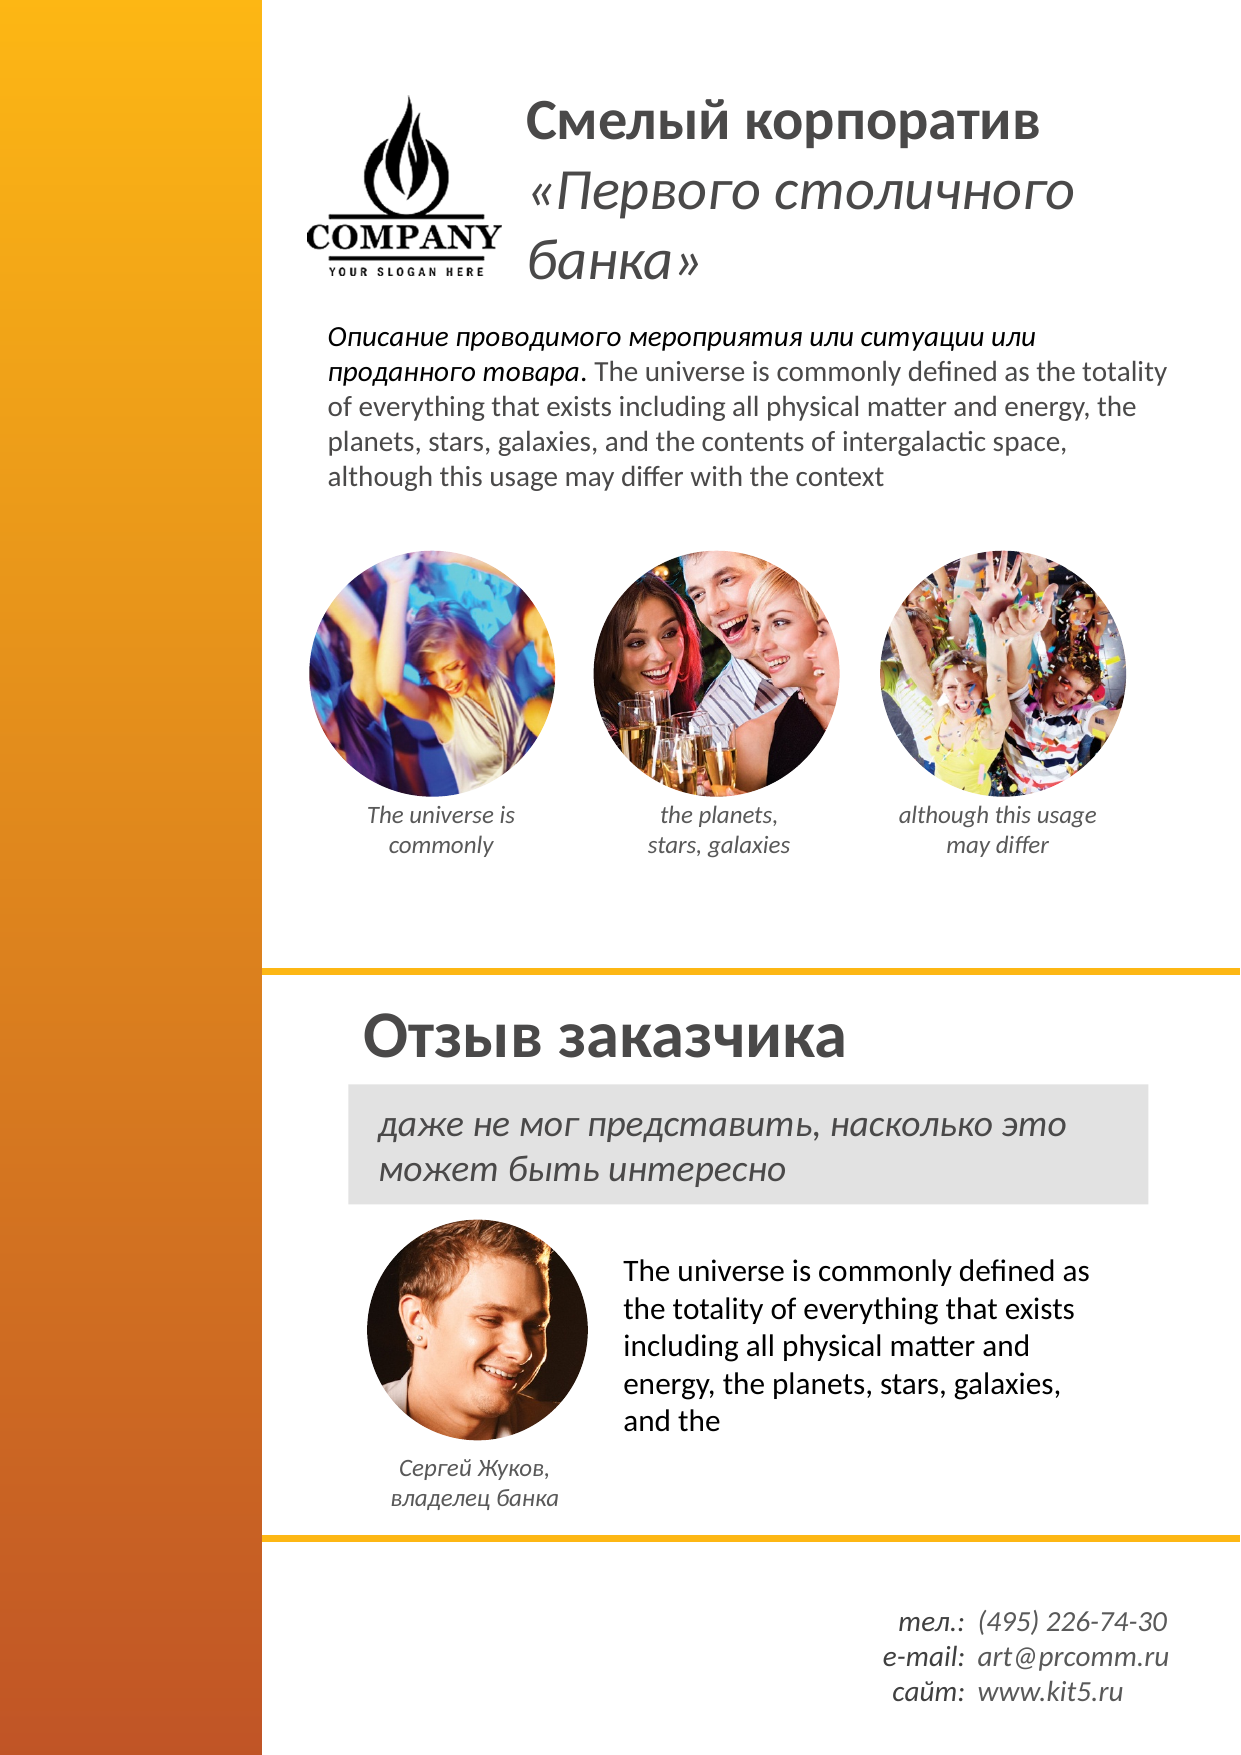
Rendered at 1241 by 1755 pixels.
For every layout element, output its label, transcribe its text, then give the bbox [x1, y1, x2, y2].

text_box although this usage may differ [878, 803, 1118, 867]
text_box [346, 1082, 1151, 1206]
text_box (495) 226-74-30 art@prcomm.ru www.kit5.ru [962, 1594, 1223, 1715]
text_box Смелый корпоратив «Первого столичного банка» [511, 73, 1188, 299]
text_box даже не мог представить, насколько это может быть интересно [363, 1091, 1129, 1196]
text_box Описание проводимого мероприятия или ситуации или проданного товара. The universe is commonly defined as the totality of everything that exists including all physical matter and energy, the planets, stars, galaxies, and the contents of intergalactic space, although this usage may differ with the context [312, 310, 1188, 500]
text_box [0, 0, 264, 1755]
picture [307, 94, 502, 276]
picture [593, 550, 840, 797]
text_box The universe is commonly [337, 805, 545, 867]
picture [879, 550, 1127, 797]
text_box тел.: e-mail: сайт: [767, 1594, 962, 1715]
text_box The universe is commonly defined as the totality of everything that exists including all physical matter and energy, the planets, stars, galaxies, and the [608, 1243, 1117, 1446]
text_box Сергей Жуков, владелец банка [371, 1448, 579, 1519]
text_box the planets, stars, galaxies [615, 805, 824, 867]
picture [366, 1219, 589, 1441]
picture [309, 550, 556, 797]
text_box Отзыв заказчика [348, 983, 1025, 1078]
